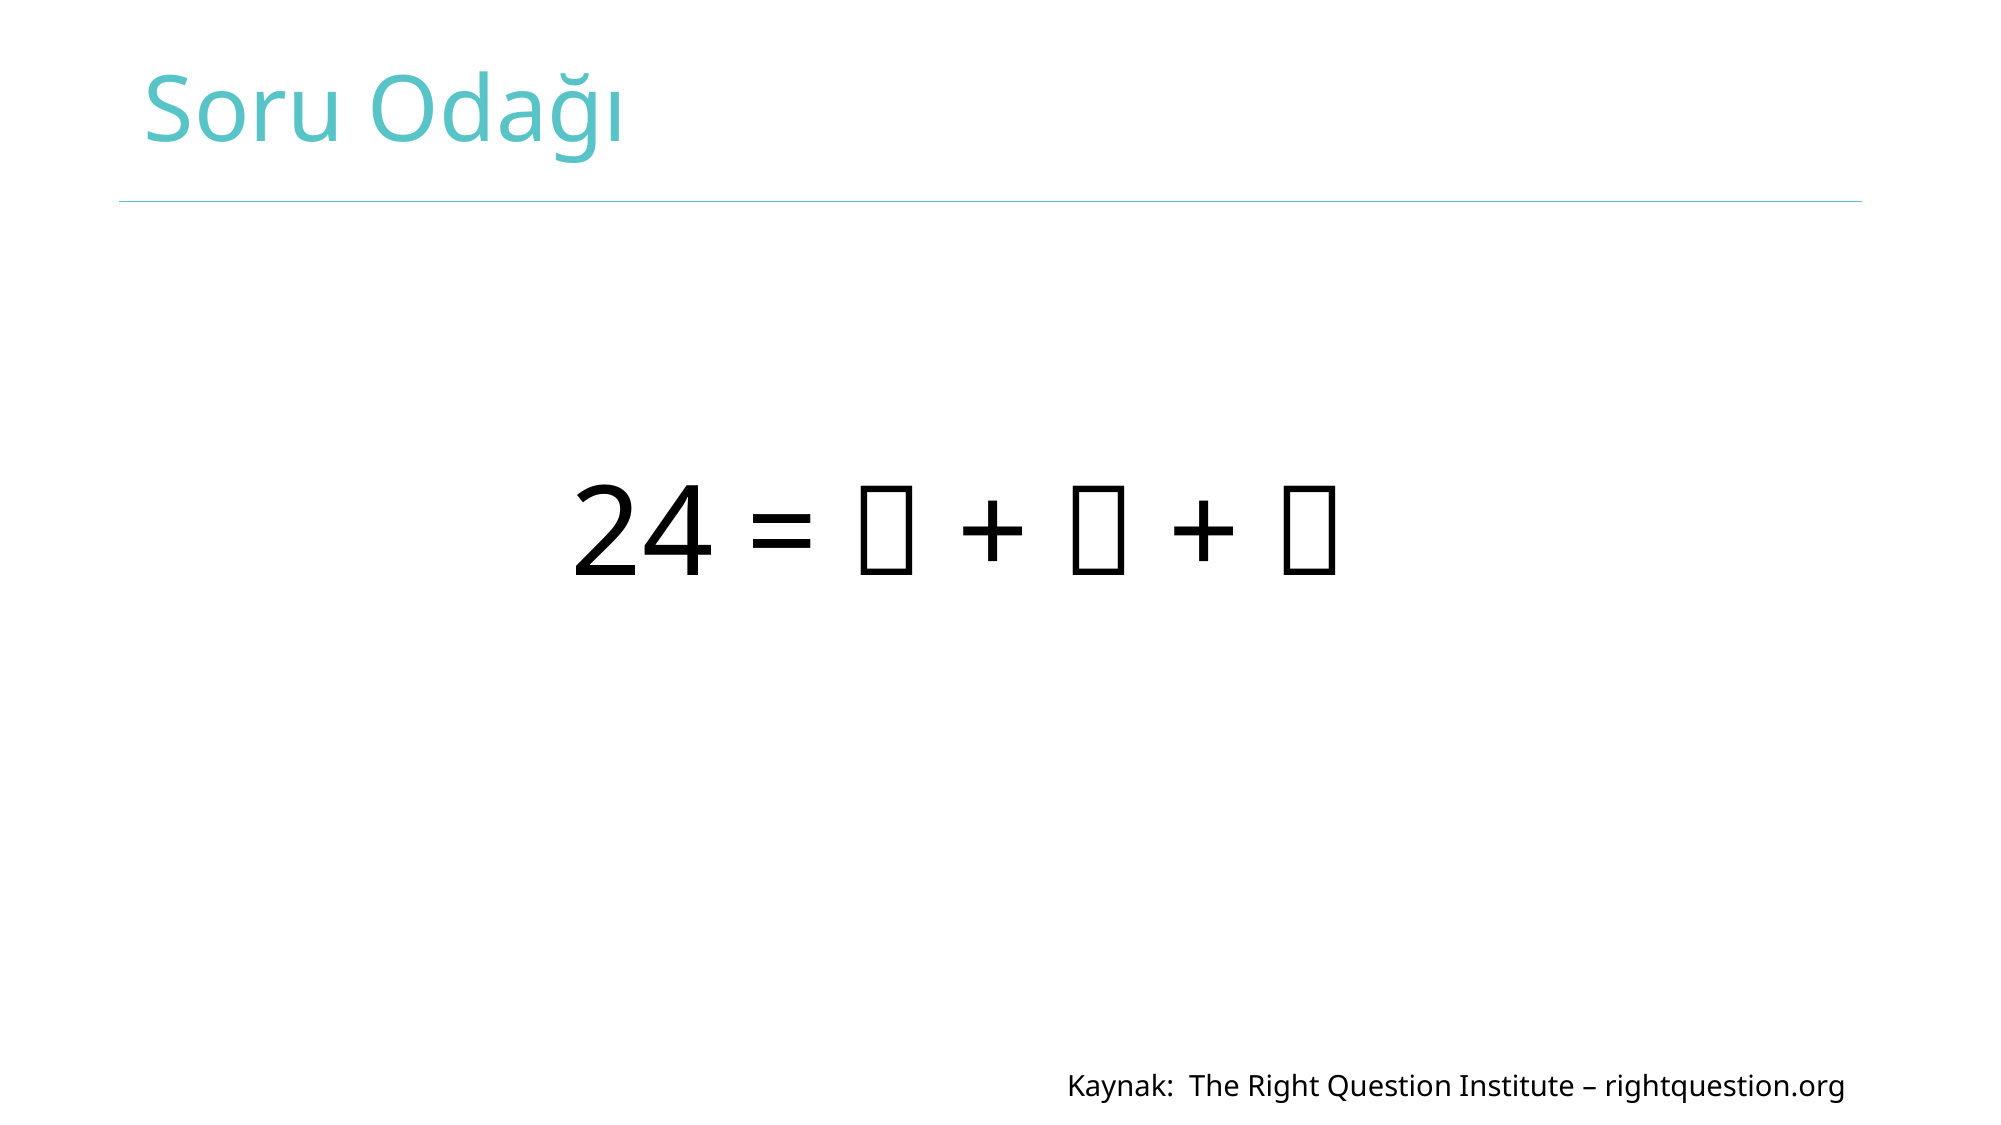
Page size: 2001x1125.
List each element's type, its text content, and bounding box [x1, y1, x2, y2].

text_box 24 =  +  +  [379, 442, 1572, 610]
title Soru Odağı [128, 42, 1854, 168]
text_box Kaynak: The Right Question Institute – rightquestion.org [1052, 1059, 1985, 1125]
